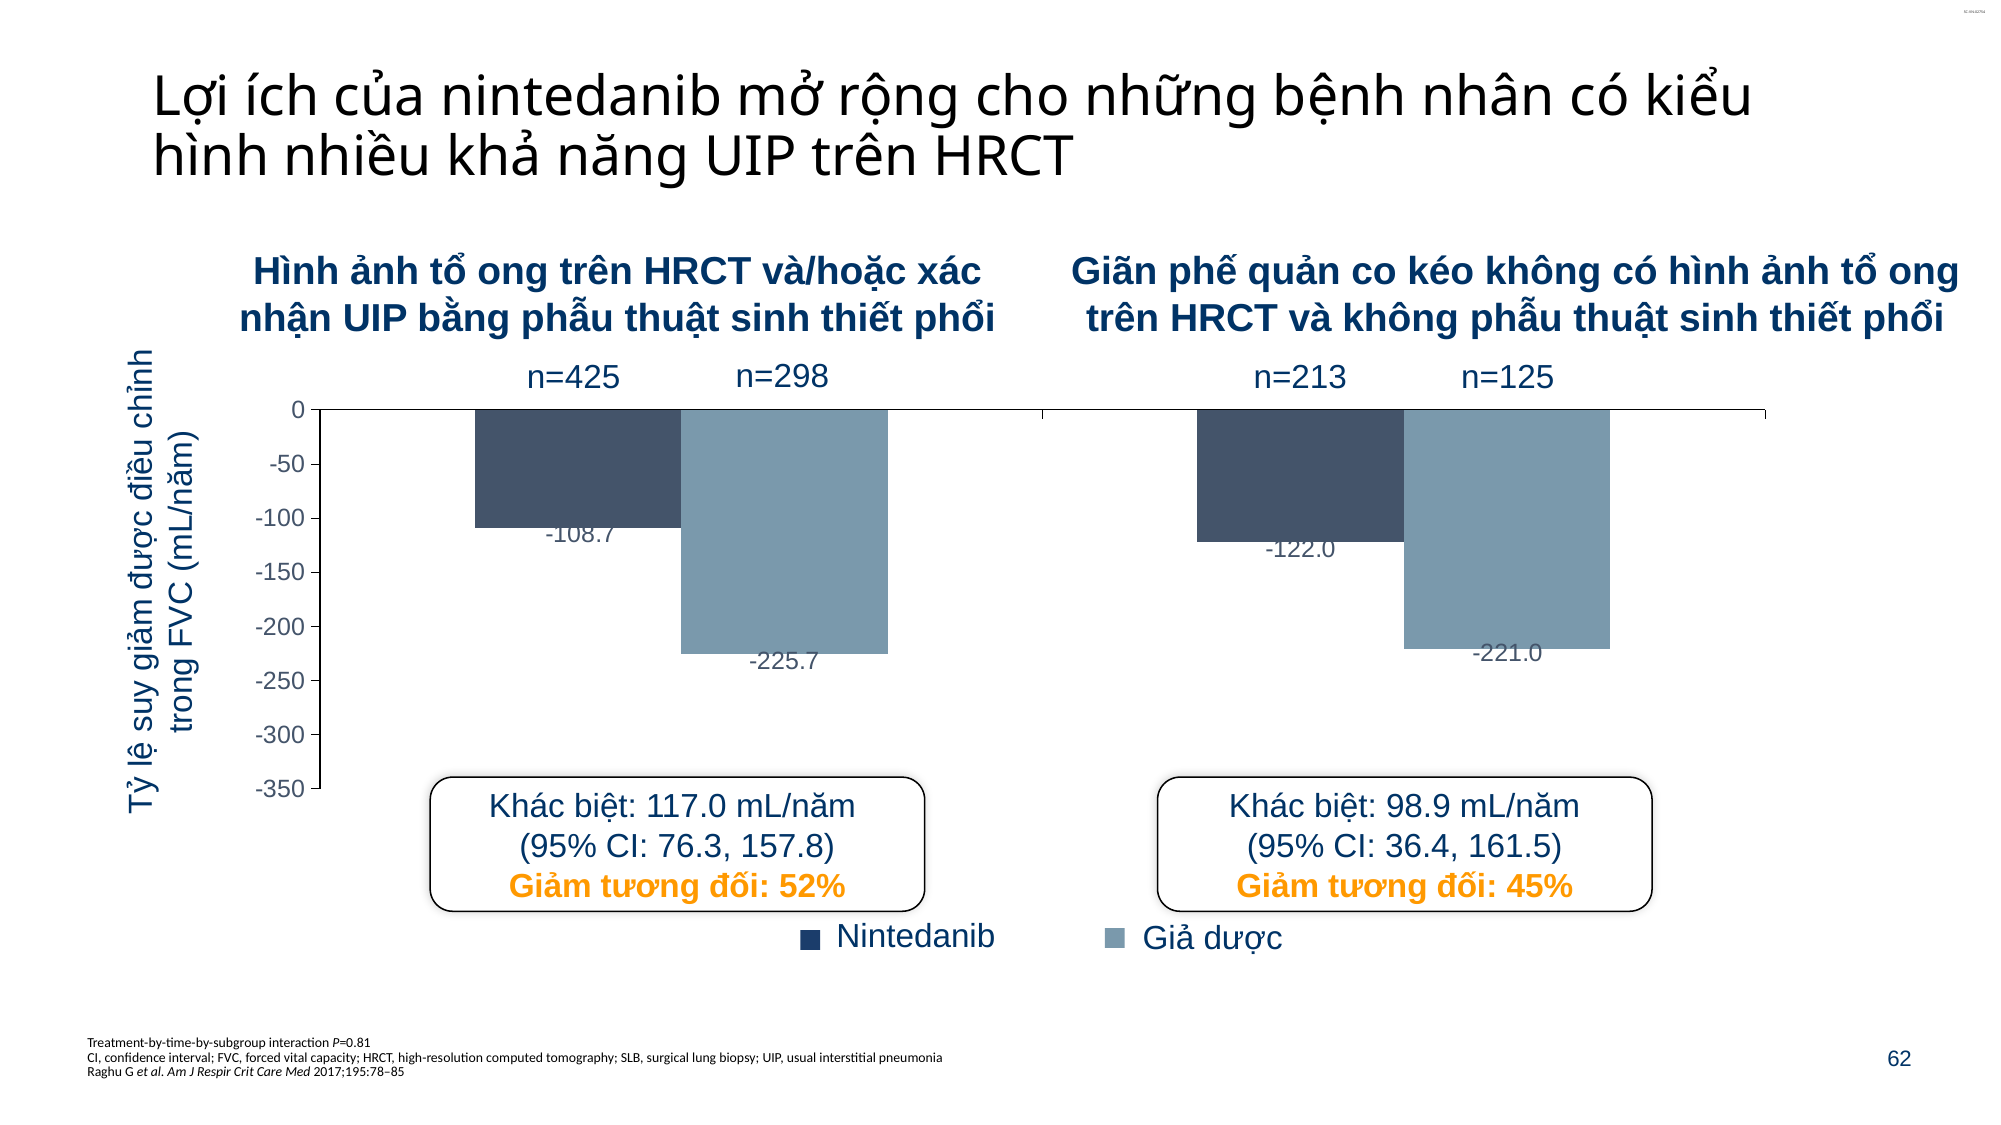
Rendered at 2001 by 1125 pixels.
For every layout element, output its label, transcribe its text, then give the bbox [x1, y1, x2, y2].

text_box Khác biệt: 98.9 mL/năm (95% CI: 36.4, 161.5) Giảm tương đối: 45% [1157, 809, 1653, 912]
text_box Giả dược [1127, 908, 1456, 964]
text_box Tỷ lệ suy giảm được điều chỉnh trong FVC (mL/năm) [108, 325, 209, 839]
text_box [1104, 928, 1125, 948]
text_box n=298 [705, 347, 859, 390]
text_box n=425 [496, 348, 651, 390]
text_box Hình ảnh tổ ong trên HRCT và/hoặc xác nhận UIP bằng phẫu thuật sinh thiết phổi [202, 238, 1030, 347]
text_box Giãn phế quản co kéo không có hình ảnh tổ ong trên HRCT và không phẫu thuật sinh thiết phổi [1030, 238, 2000, 394]
slide_number 62 [1841, 1027, 1927, 1088]
text_box n=125 [1421, 348, 1594, 390]
list Treatment-by-time-by-subgroup interaction P=0.81 CI, confidence interval; FVC, forced vital capacity; HRCT, high-resolution computed tomography; SLB, surgical lung biopsy; UIP, usual interstitial pneumonia Raghu G et al. Am J Respir Crit Care Med 2017;195:78–85 [72, 1027, 1814, 1088]
chart [202, 390, 1784, 809]
text_box [800, 930, 821, 950]
text_box Nintedanib [821, 907, 1149, 962]
text_box Khác biệt: 117.0 mL/năm (95% CI: 76.3, 157.8) Giảm tương đối: 52% [430, 809, 925, 912]
text_box n=213 [1214, 348, 1386, 390]
title Lợi ích của nintedanib mở rộng cho những bệnh nhân có kiểu hình nhiều khả năng UIP trên HRCT [137, 59, 1863, 196]
